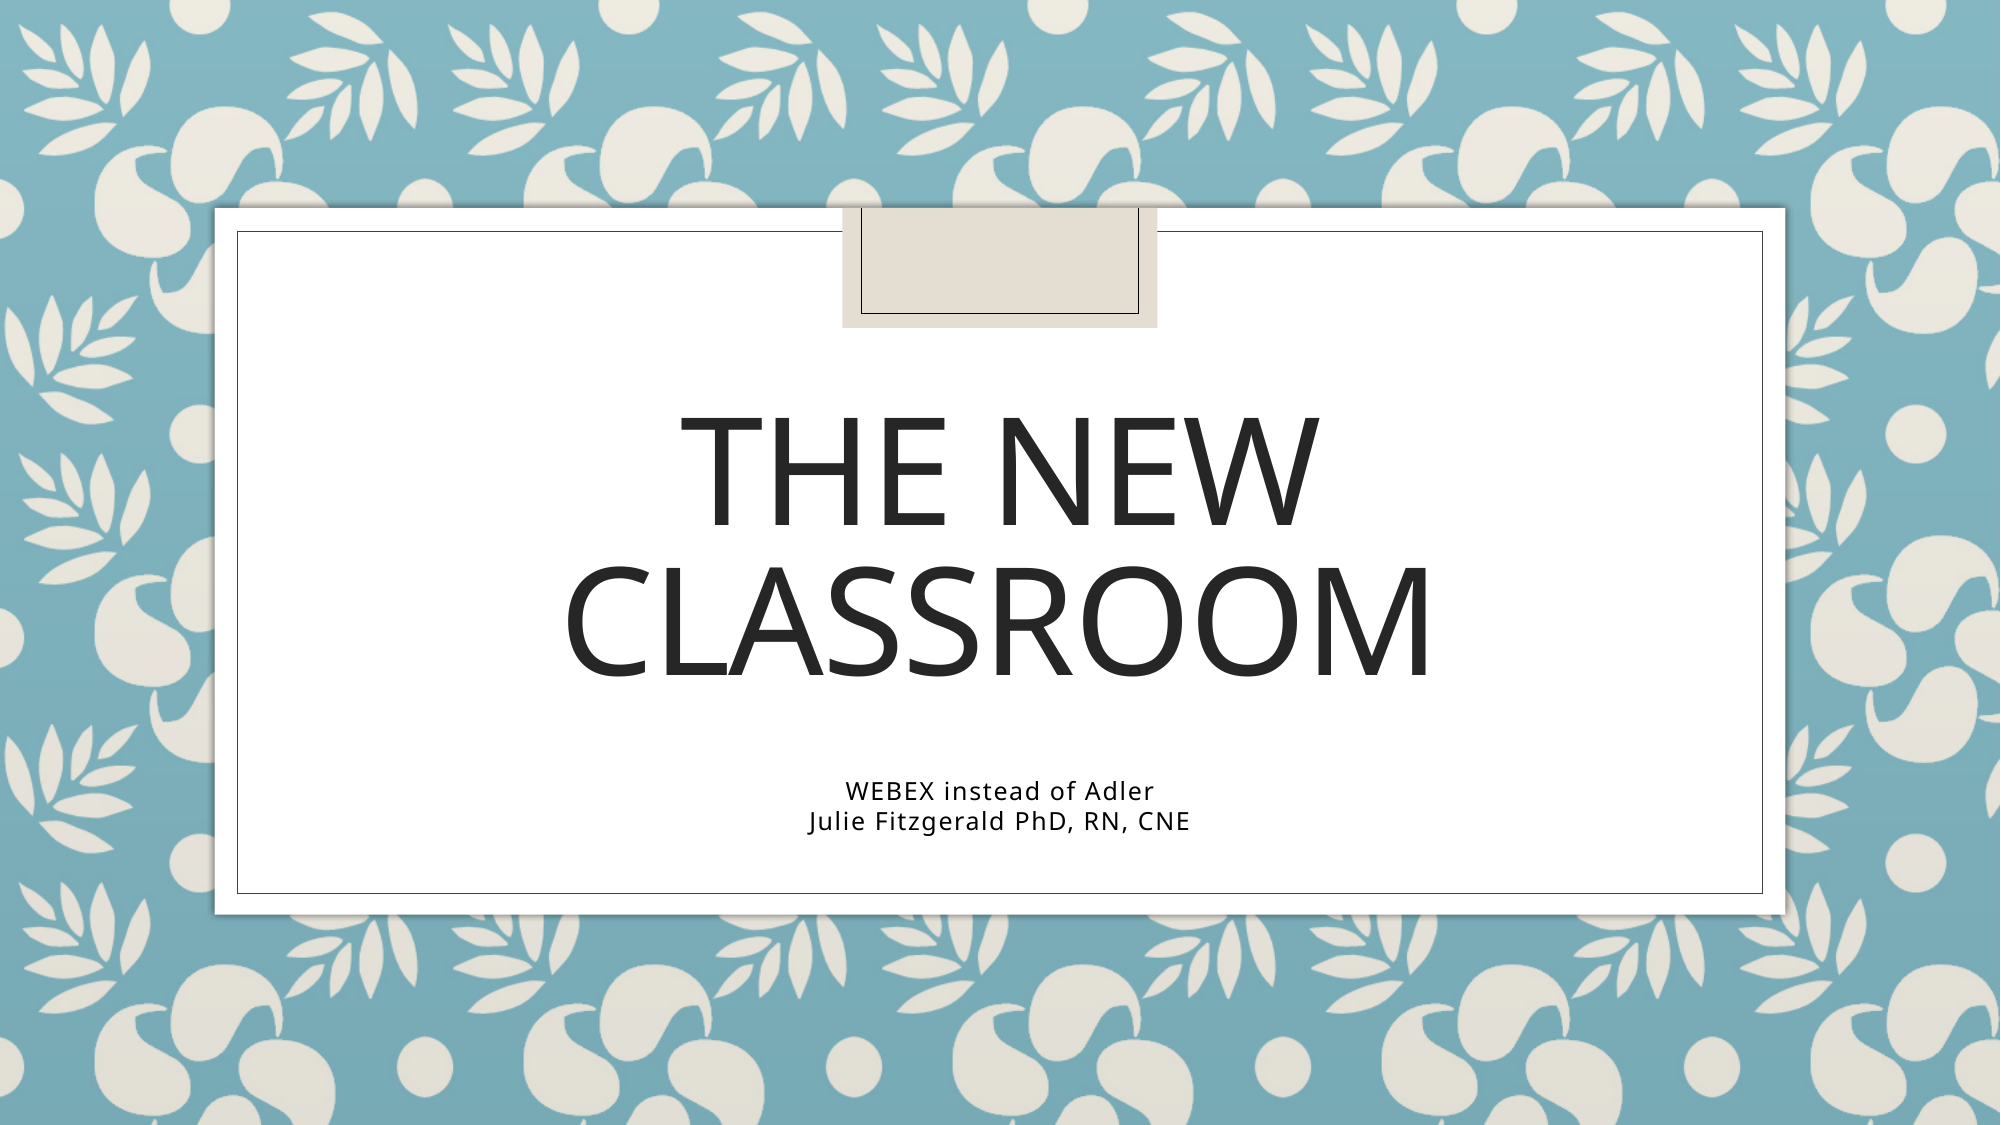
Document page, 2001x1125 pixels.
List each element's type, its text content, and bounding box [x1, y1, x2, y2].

subtitle WEBEX instead of Adler Julie Fitzgerald PhD, RN, CNE [256, 768, 1745, 844]
title The New Classroom [256, 343, 1744, 768]
